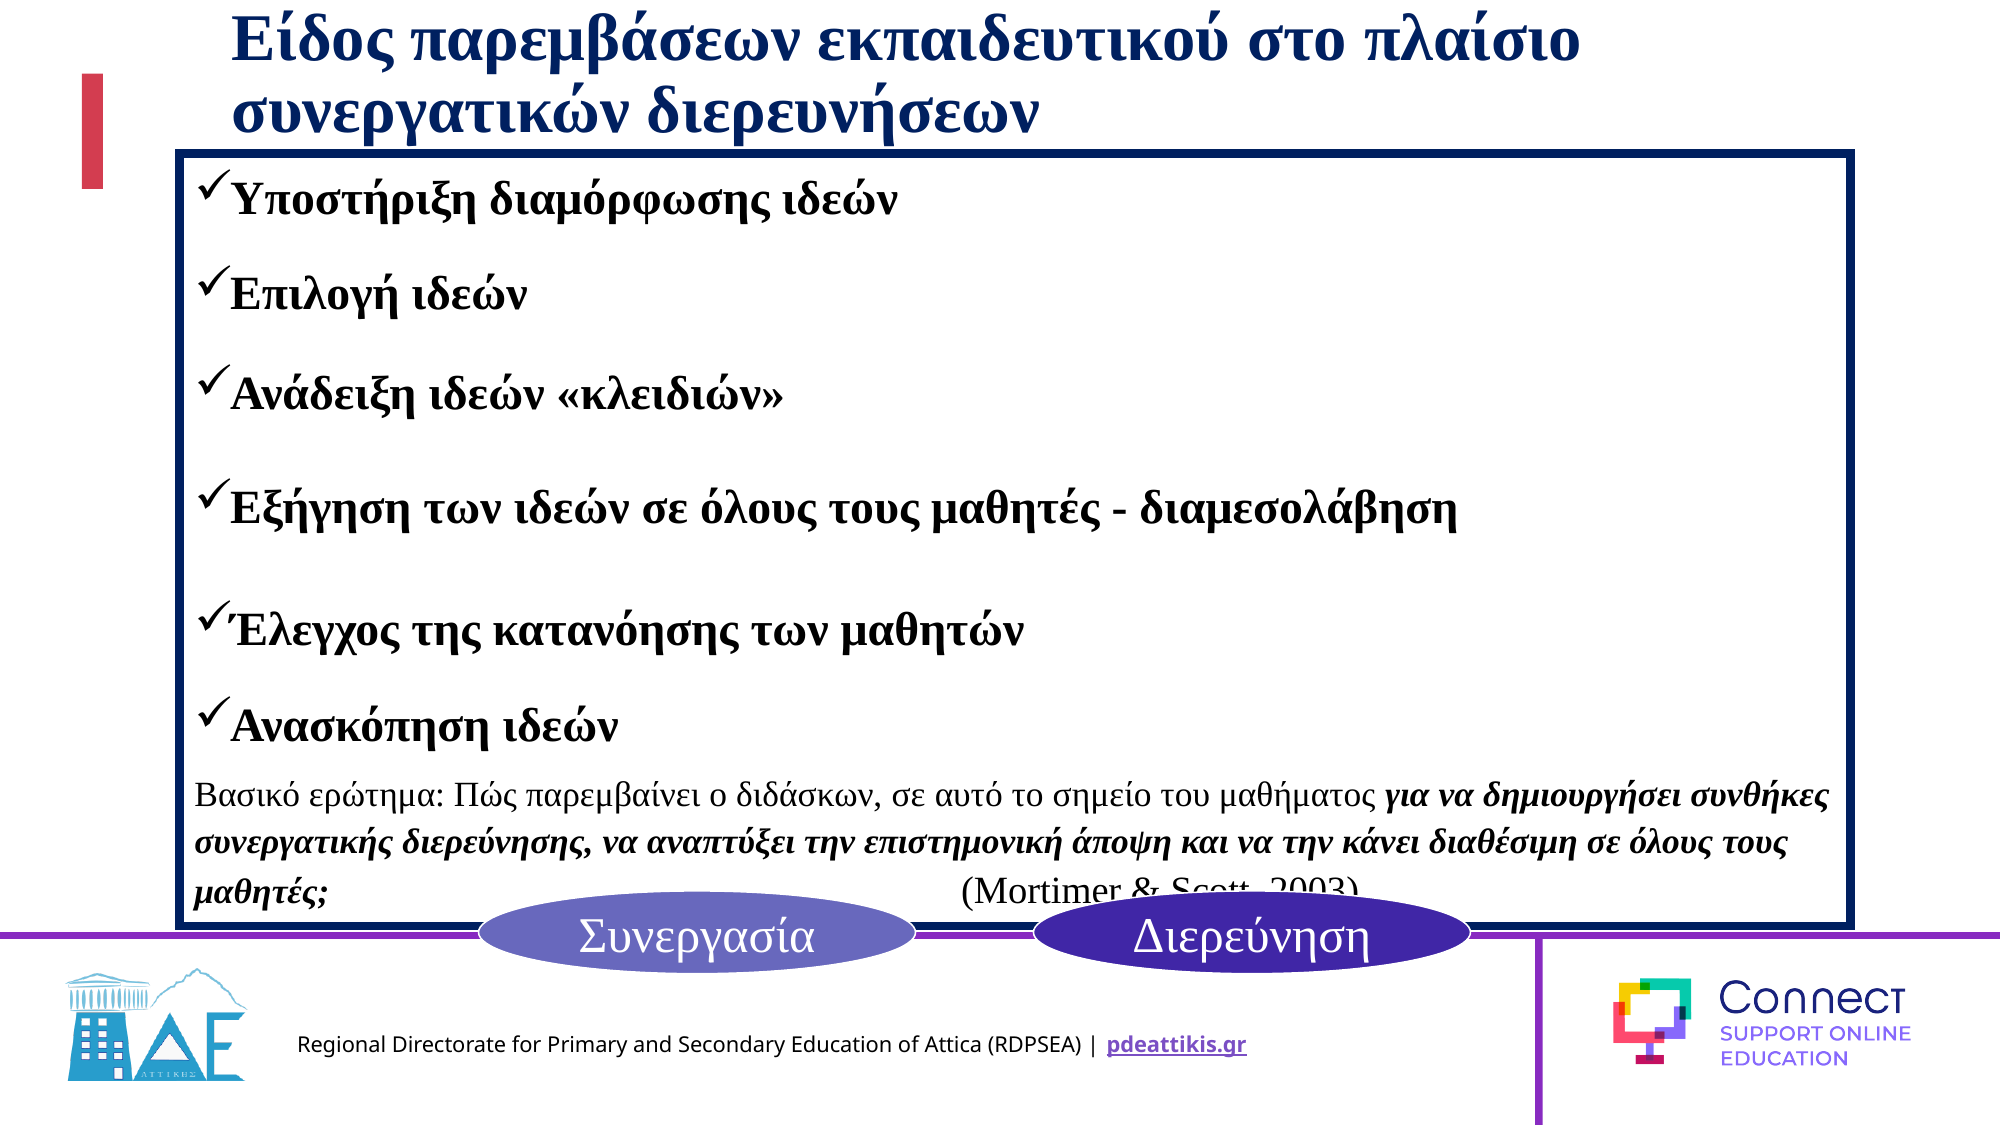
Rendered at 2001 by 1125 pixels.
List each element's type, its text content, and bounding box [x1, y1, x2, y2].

list Υποστήριξη διαμόρφωσης ιδεών Επιλογή ιδεών Ανάδειξη ιδεών «κλειδιών» Εξήγηση των ιδεών σε όλους τους μαθητές - διαμεσολάβηση Έλεγχος της κατανόησης των μαθητών Ανασκόπηση ιδεών Βασικό ερώτημα: Πώς παρεμβαίνει ο διδάσκων, σε αυτό το σημείο του μαθήματος για να δημιουργήσει συνθήκες συνεργατικής διερεύνησης, να αναπτύξει την επιστημονική άποψη και να την κάνει διαθέσιμη σε όλους τους μαθητές; (Mortimer & Scott, 2003) [179, 153, 1851, 927]
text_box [478, 890, 1471, 974]
picture [1595, 968, 1935, 1081]
title Είδος παρεμβάσεων εκπαιδευτικού στο πλαίσιο συνεργατικών διερευνήσεων [216, 0, 1679, 153]
picture [65, 968, 248, 1081]
